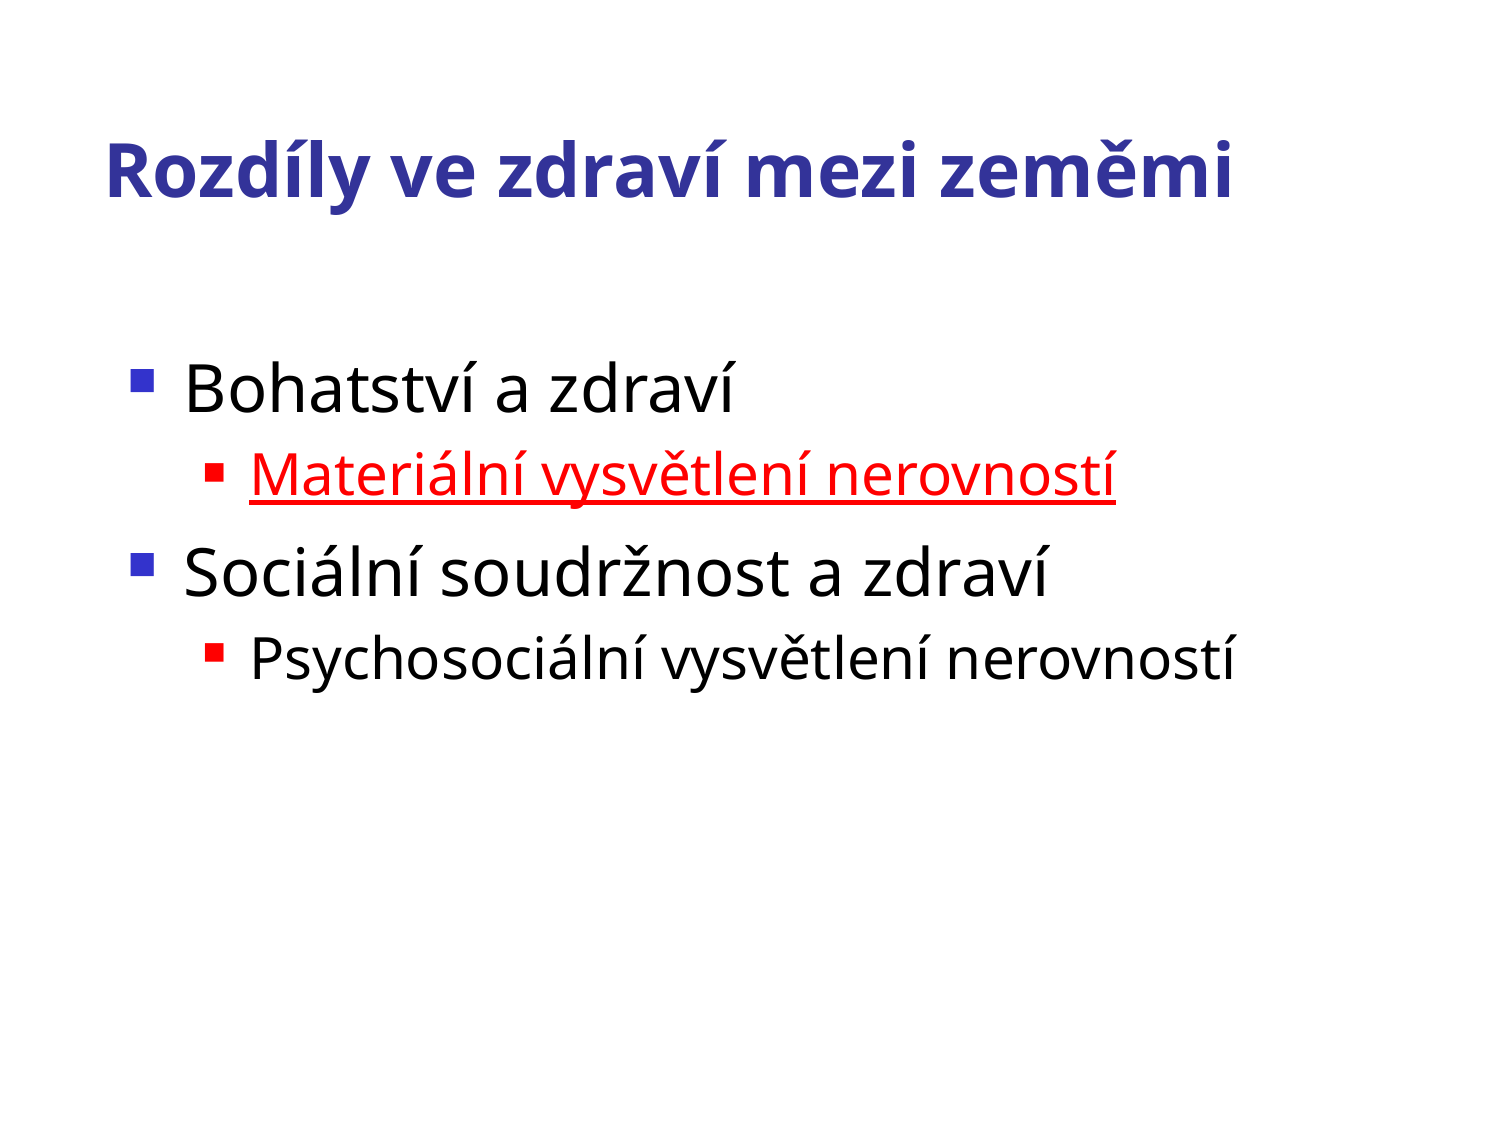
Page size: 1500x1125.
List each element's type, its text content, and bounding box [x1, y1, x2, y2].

title Rozdíly ve zdraví mezi zeměmi [88, 54, 1376, 220]
list Bohatství a zdraví Materiální vysvětlení nerovností Sociální soudržnost a zdraví Psychosociální vysvětlení nerovností [112, 338, 1435, 1059]
